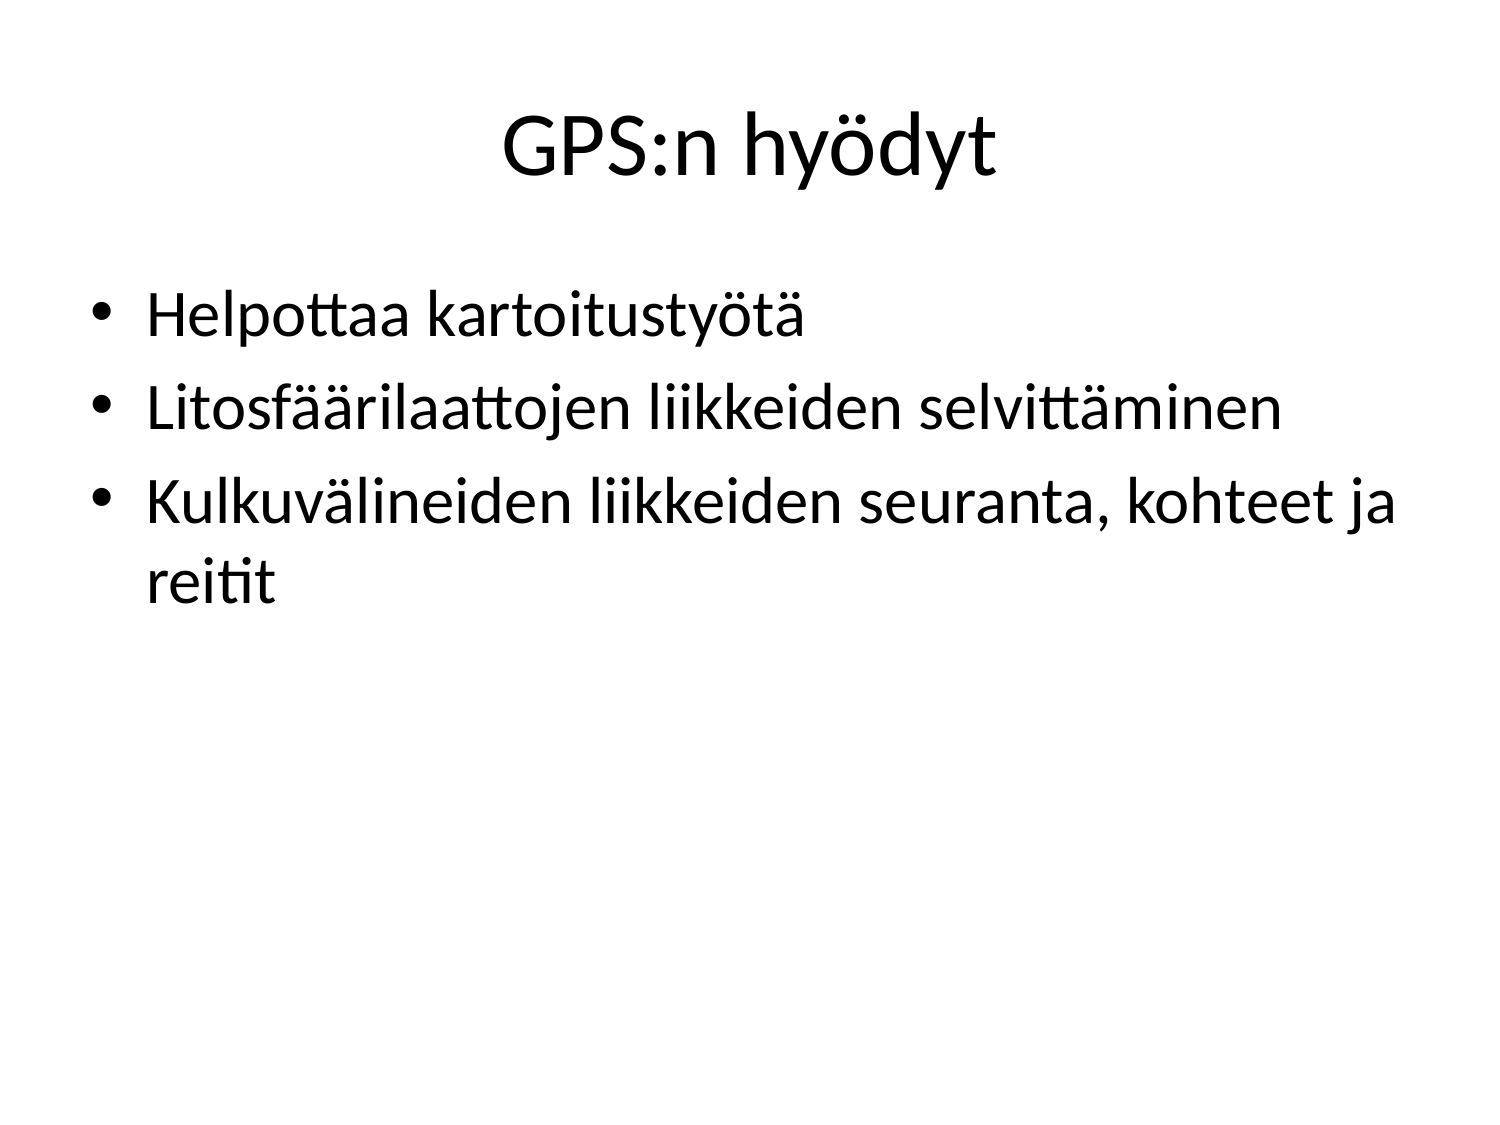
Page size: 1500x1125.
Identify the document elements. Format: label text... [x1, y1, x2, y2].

title GPS:n hyödyt [75, 45, 1425, 233]
list Helpottaa kartoitustyötä Litosfäärilaattojen liikkeiden selvittäminen Kulkuvälineiden liikkeiden seuranta, kohteet ja reitit [75, 262, 1425, 1005]
